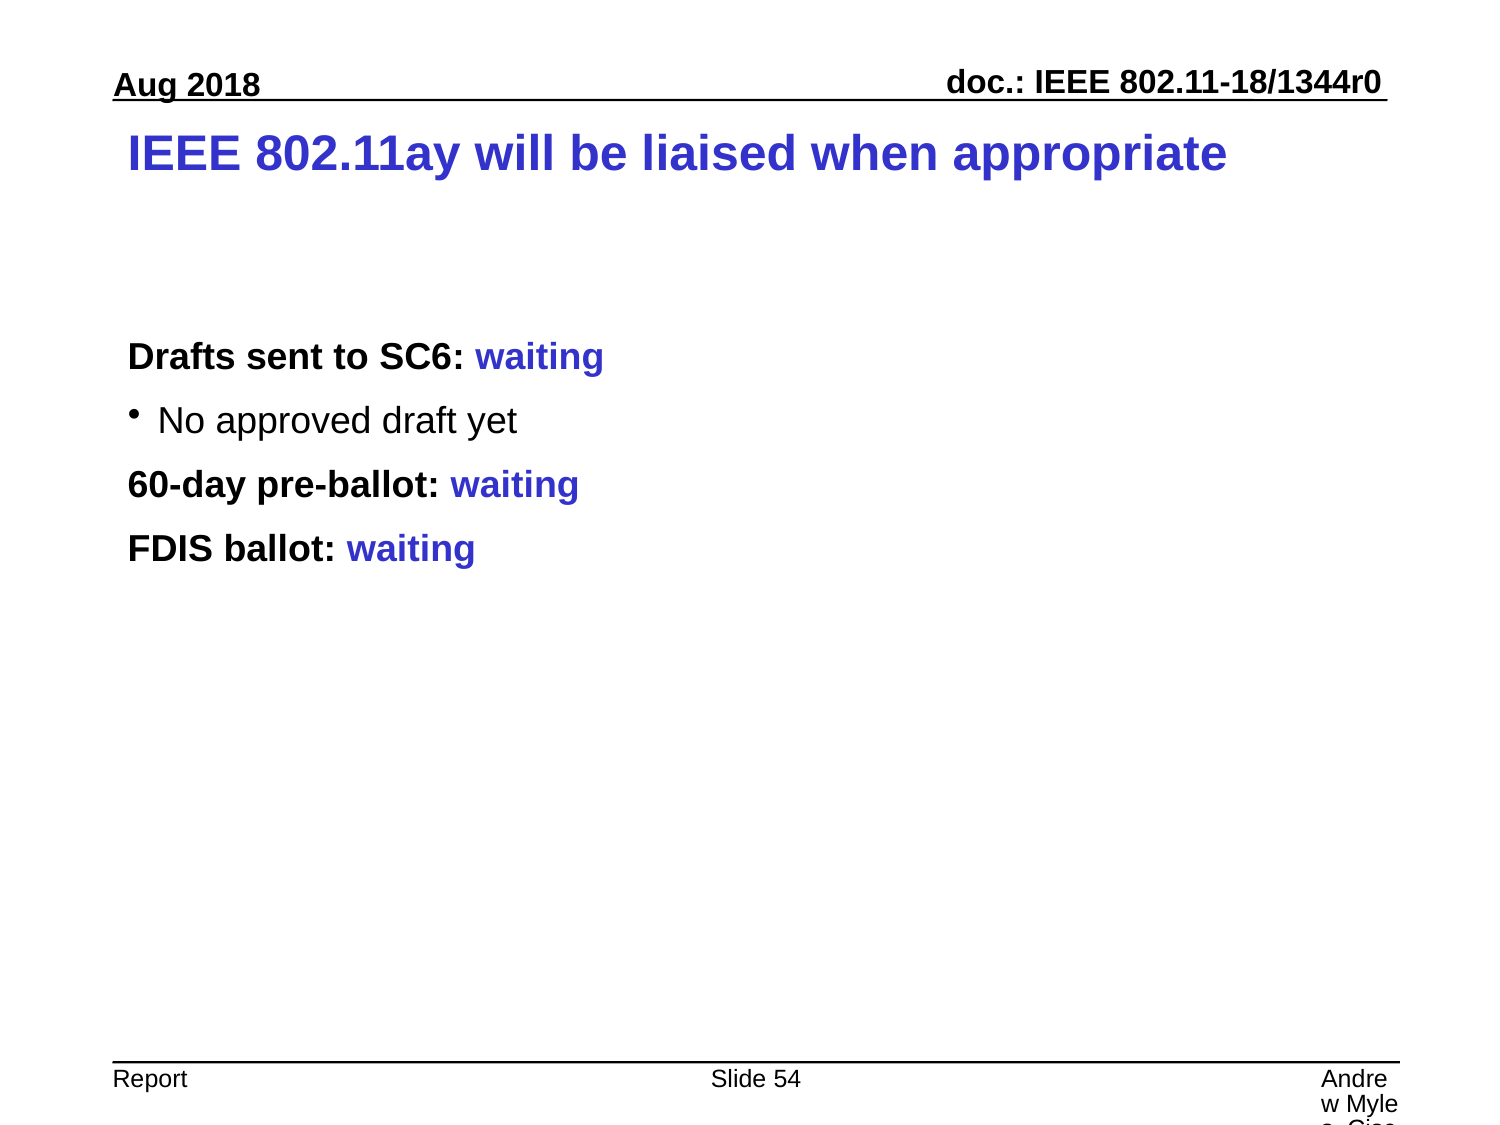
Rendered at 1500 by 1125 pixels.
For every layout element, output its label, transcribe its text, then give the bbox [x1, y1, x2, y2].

slide_number Slide 54 [709, 1061, 803, 1093]
footer Andrew Myles, Cisco [1320, 1061, 1402, 1093]
list Drafts sent to SC6: waiting No approved draft yet 60-day pre-ballot: waiting FDIS ballot: waiting [112, 324, 1388, 1000]
title IEEE 802.11ay will be liaised when appropriate [112, 112, 1388, 288]
